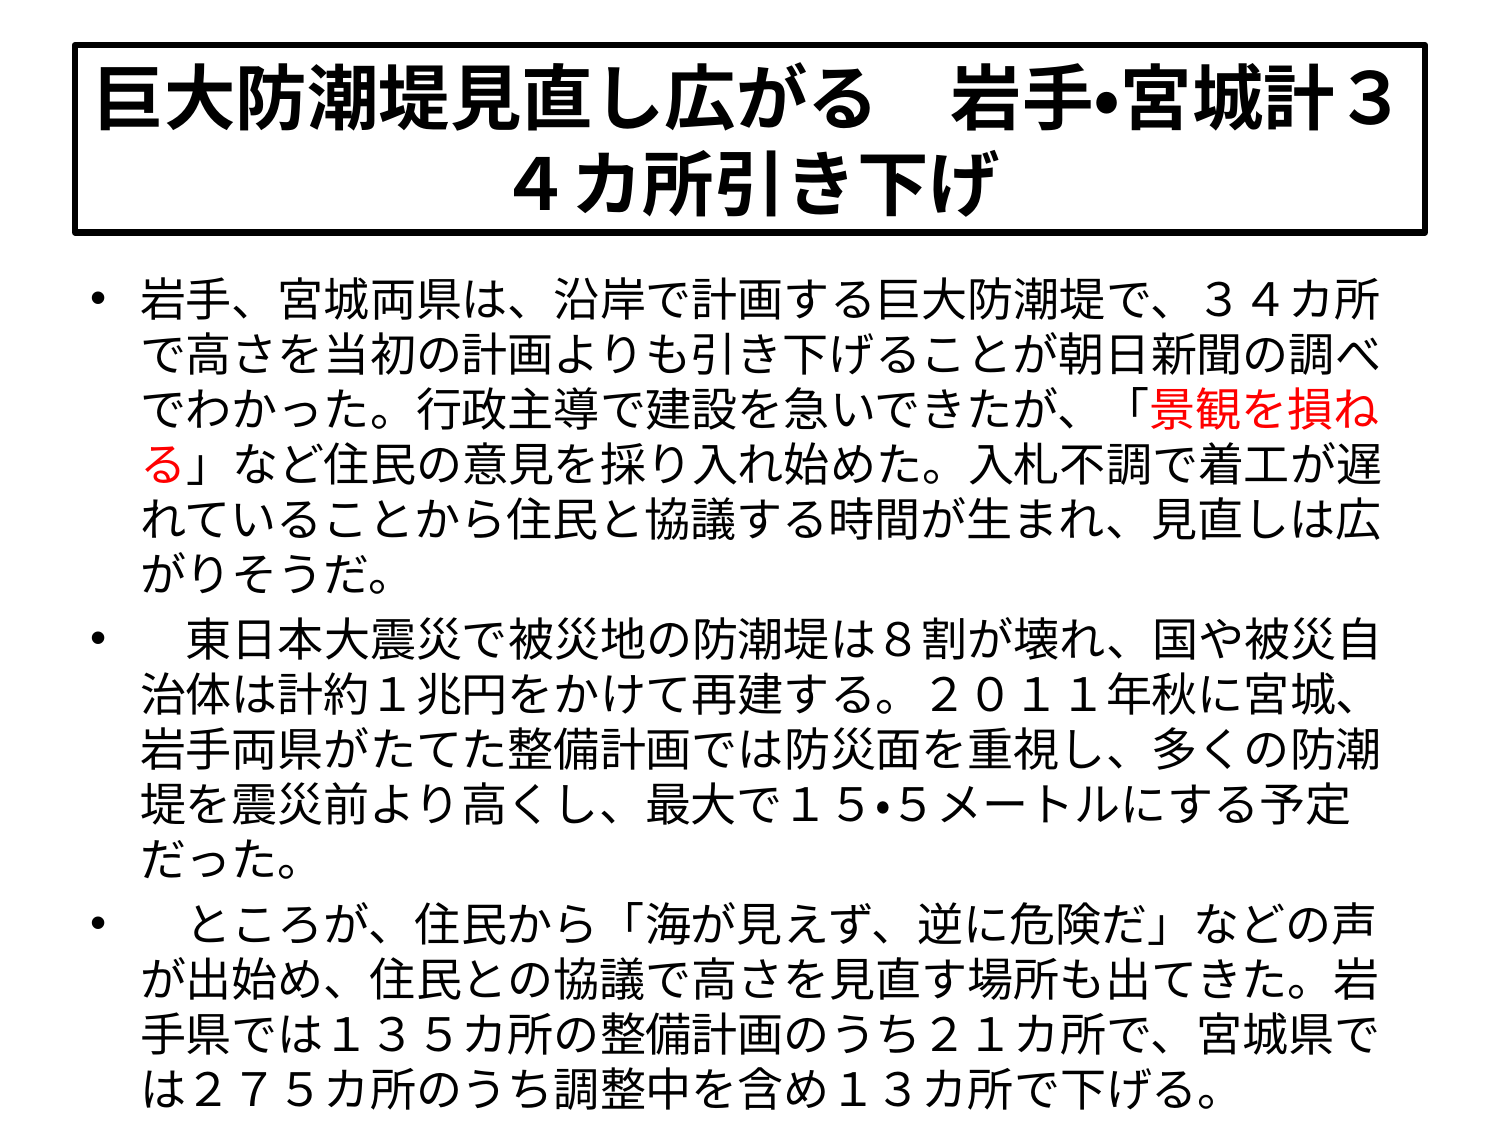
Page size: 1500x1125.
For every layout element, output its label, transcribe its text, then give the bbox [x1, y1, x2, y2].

list 岩手、宮城両県は、沿岸で計画する巨大防潮堤で、３４カ所で高さを当初の計画よりも引き下げることが朝日新聞の調べでわかった。行政主導で建設を急いできたが、「景観を損ねる」など住民の意見を採り入れ始めた。入札不調で着工が遅れていることから住民と協議する時間が生まれ、見直しは広がりそうだ。 東日本大震災で被災地の防潮堤は８割が壊れ、国や被災自治体は計約１兆円をかけて再建する。２０１１年秋に宮城、岩手両県がたてた整備計画では防災面を重視し、多くの防潮堤を震災前より高くし、最大で１５・５メートルにする予定だった。 ところが、住民から「海が見えず、逆に危険だ」などの声が出始め、住民との協議で高さを見直す場所も出てきた。岩手県では１３５カ所の整備計画のうち２１カ所で、宮城県では２７５カ所のうち調整中を含め１３カ所で下げる。 [75, 262, 1425, 1125]
title 巨大防潮堤見直し広がる 岩手・宮城計３４カ所引き下げ [75, 45, 1425, 233]
